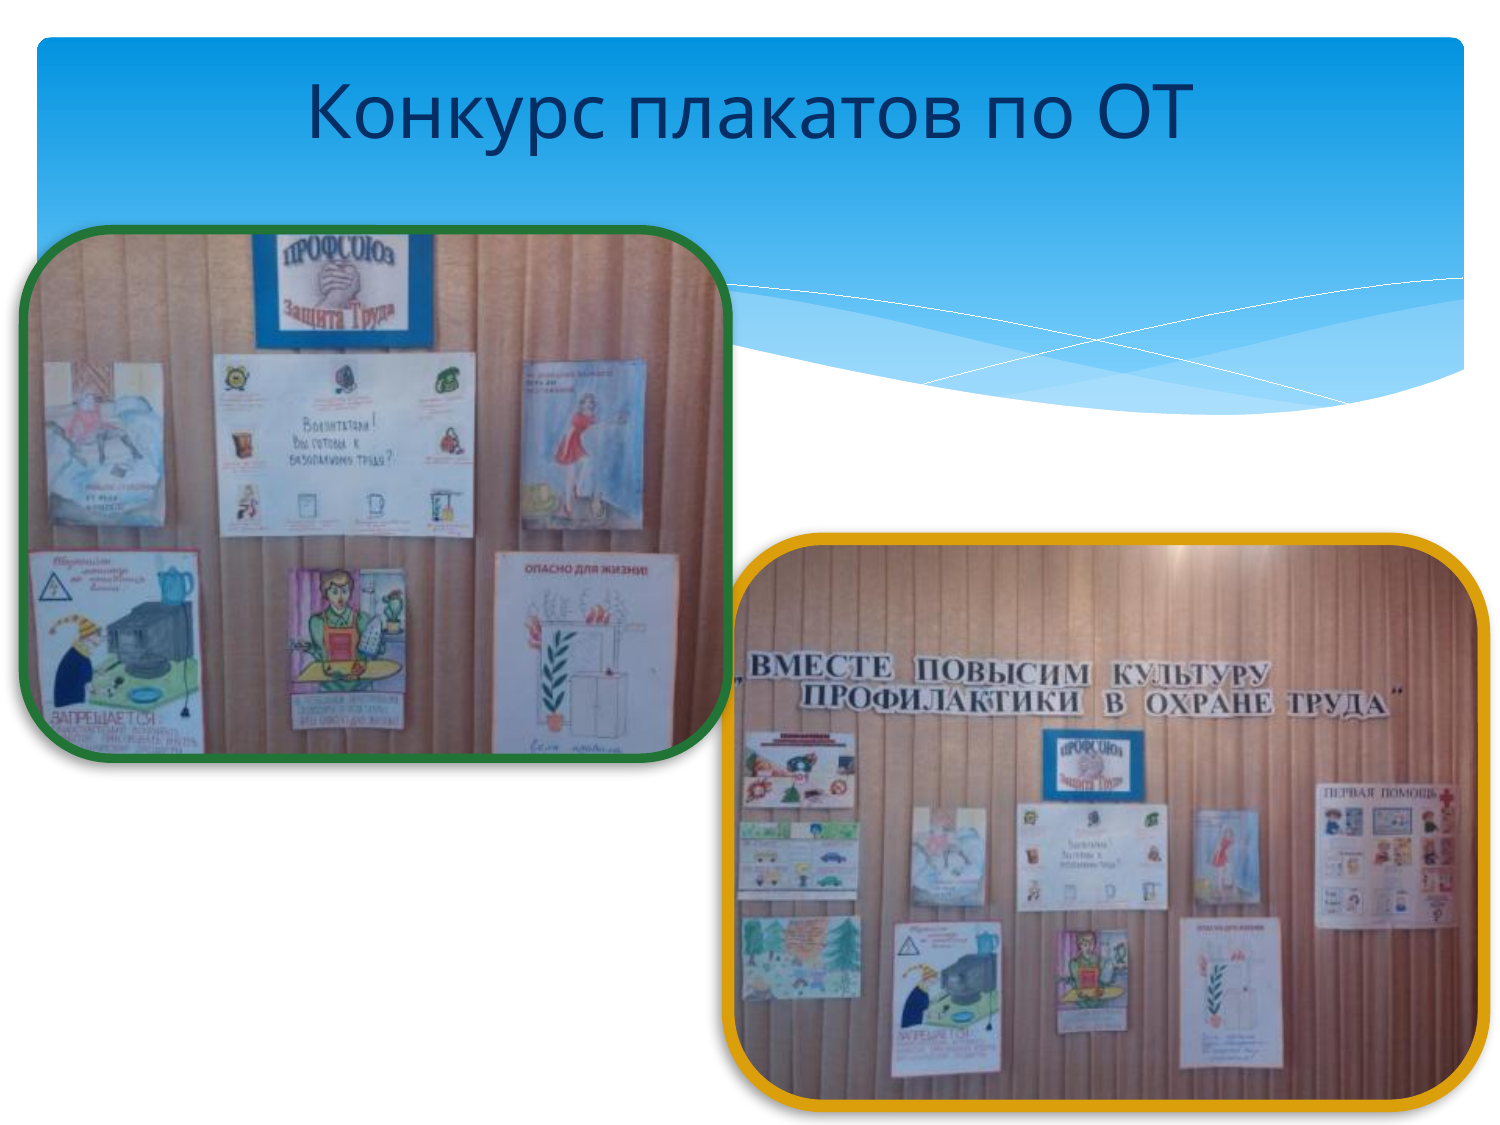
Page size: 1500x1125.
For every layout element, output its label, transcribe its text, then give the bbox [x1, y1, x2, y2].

picture [23, 229, 1485, 1107]
title Конкурс плакатов по ОТ [75, 55, 1425, 161]
